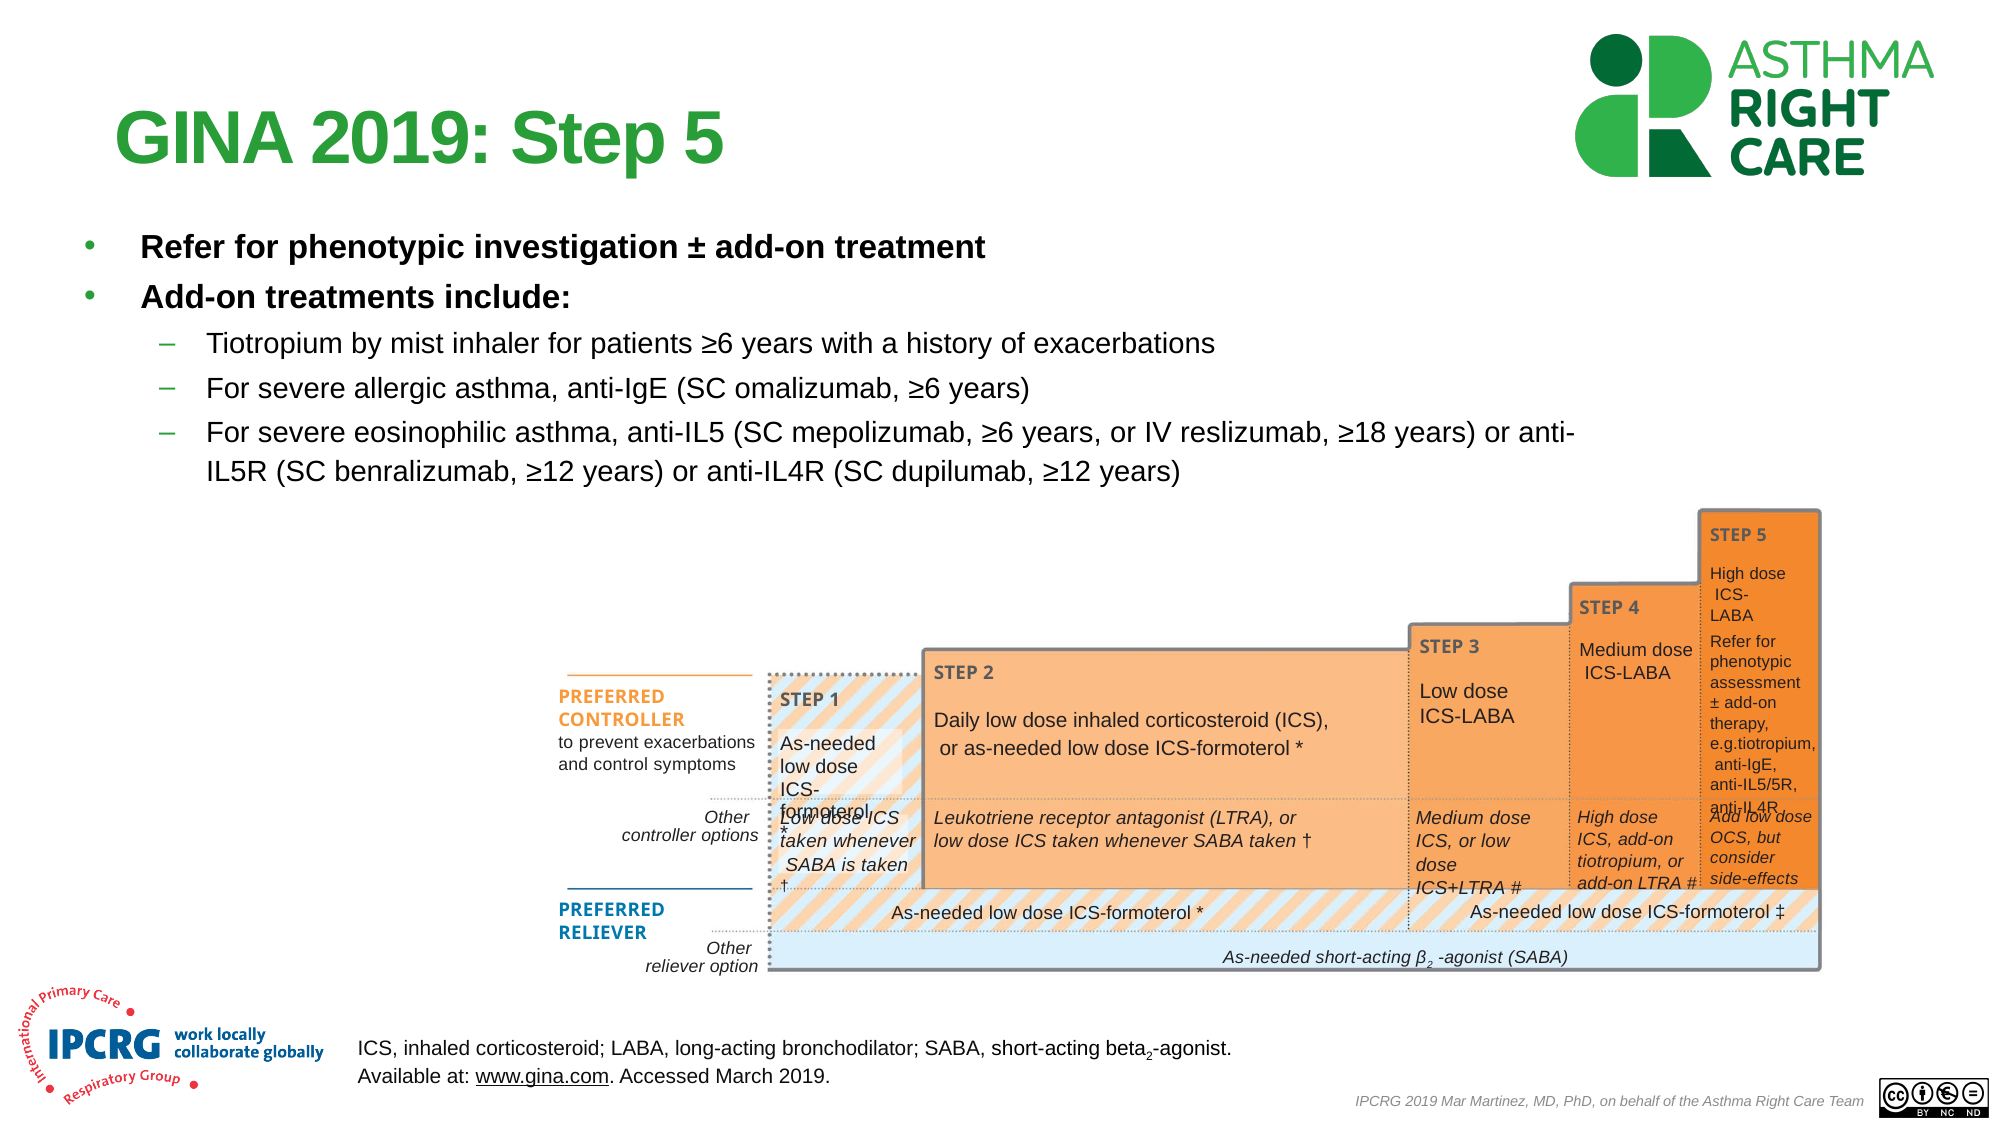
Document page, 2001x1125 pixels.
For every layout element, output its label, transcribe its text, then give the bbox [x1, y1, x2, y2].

picture [1575, 34, 1934, 177]
list Refer for phenotypic investigation ± add-on treatment Add-on treatments include: Tiotropium by mist inhaler for patients ≥6 years with a history of exacerbations For severe allergic asthma, anti-IgE (SC omalizumab, ≥6 years) For severe eosinophilic asthma, anti-IL5 (SC mepolizumab, ≥6 years, or IV reslizumab, ≥18 years) or anti-IL5R (SC benralizumab, ≥12 years) or anti-IL4R (SC dupilumab, ≥12 years) [69, 213, 1625, 575]
text_box ICS, inhaled corticosteroid; LABA, long-acting bronchodilator; SABA, short-acting beta2-agonist. Available at: www.gina.com. Accessed March 2019. [342, 1027, 1248, 1096]
picture [1879, 1078, 1989, 1118]
picture [18, 987, 324, 1105]
picture [446, 495, 1946, 991]
title GINA 2019: Step 5 [99, 45, 1503, 213]
